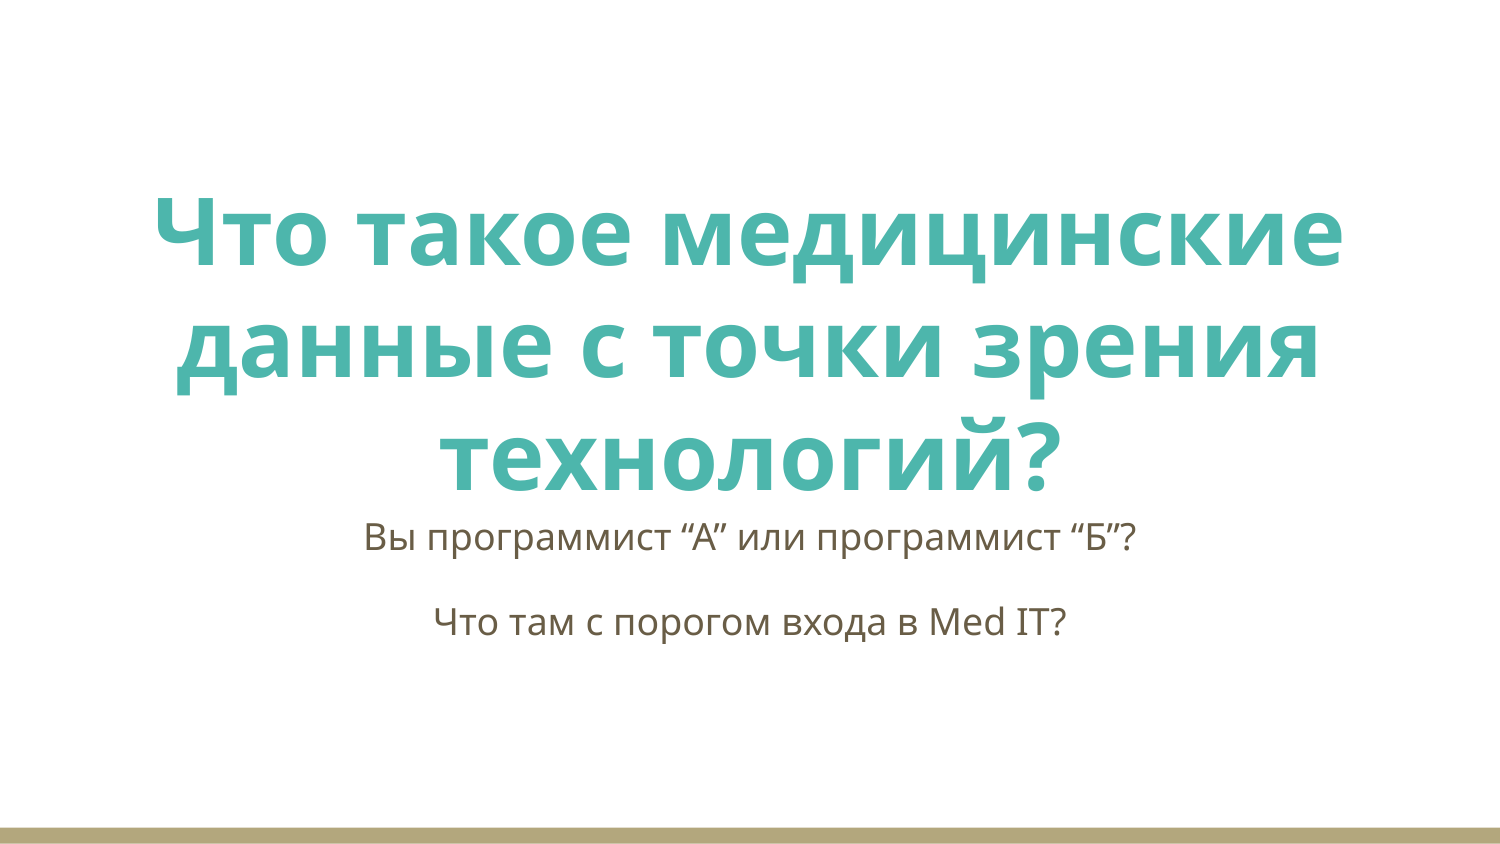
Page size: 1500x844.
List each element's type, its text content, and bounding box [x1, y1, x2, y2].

list Вы программист “А” или программист “Б”? Что там с порогом входа в Med IT? [51, 491, 1449, 668]
title Что такое медицинские данные с точки зрения технологий? [51, 214, 1449, 467]
